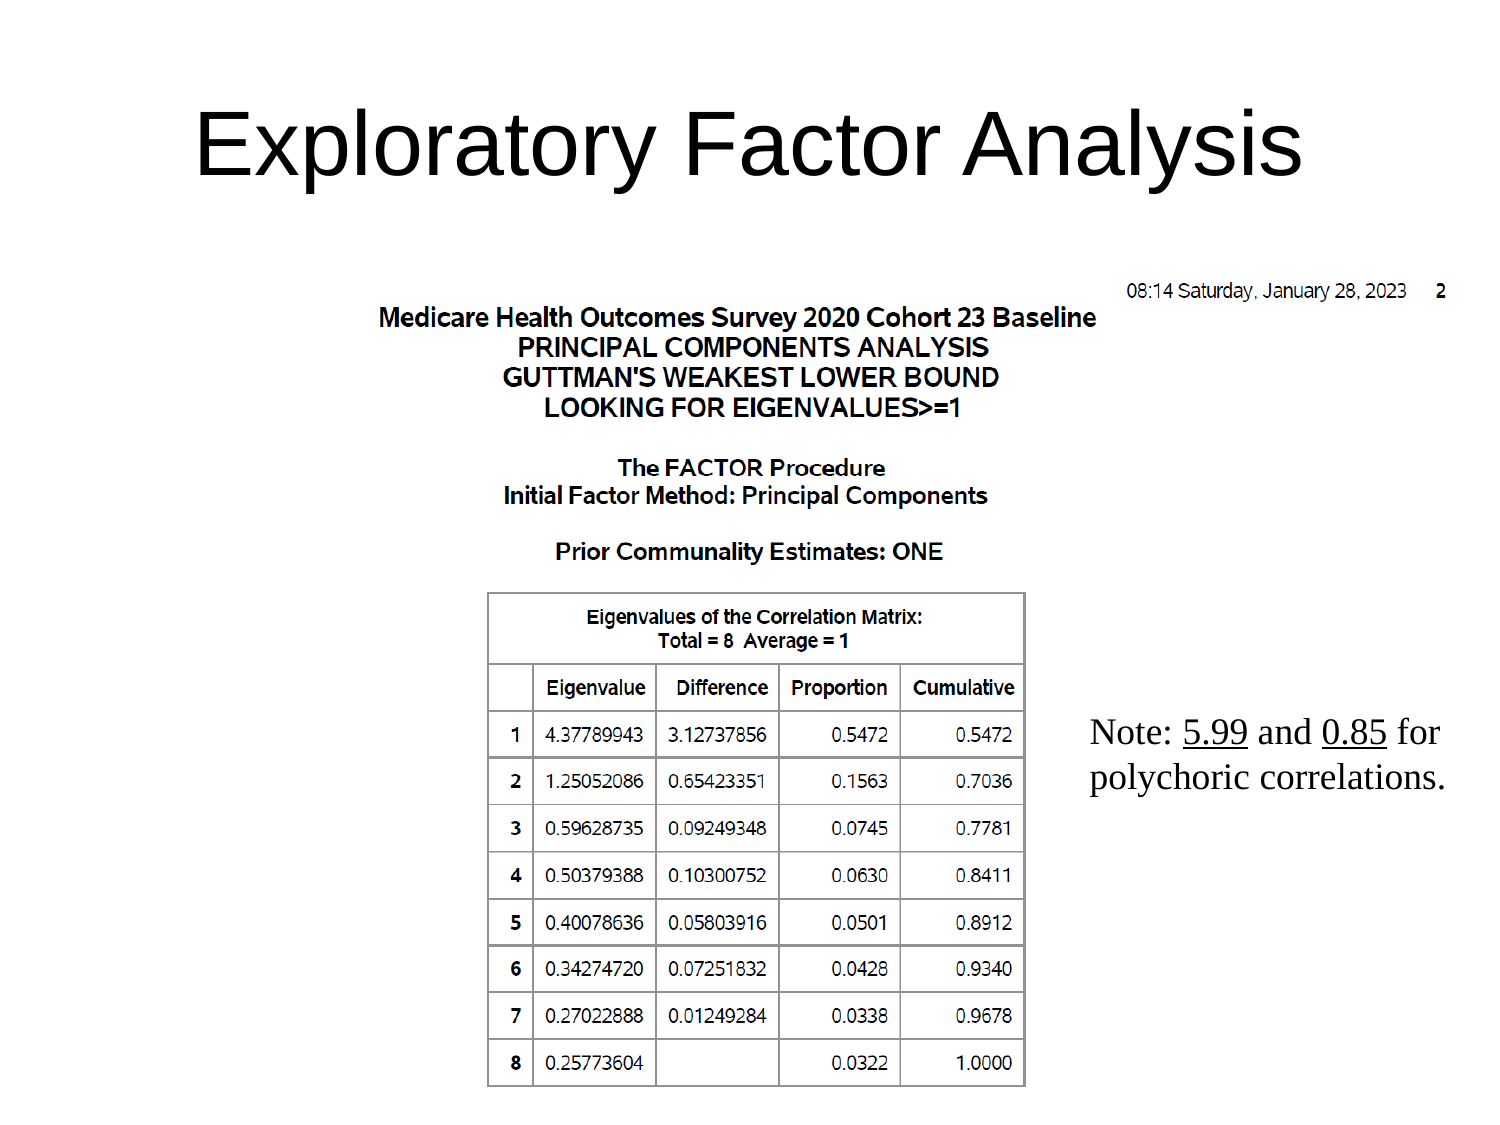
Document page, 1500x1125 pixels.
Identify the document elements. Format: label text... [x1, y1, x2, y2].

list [24, 262, 1488, 1113]
title Exploratory Factor Analysis [12, 45, 1488, 233]
